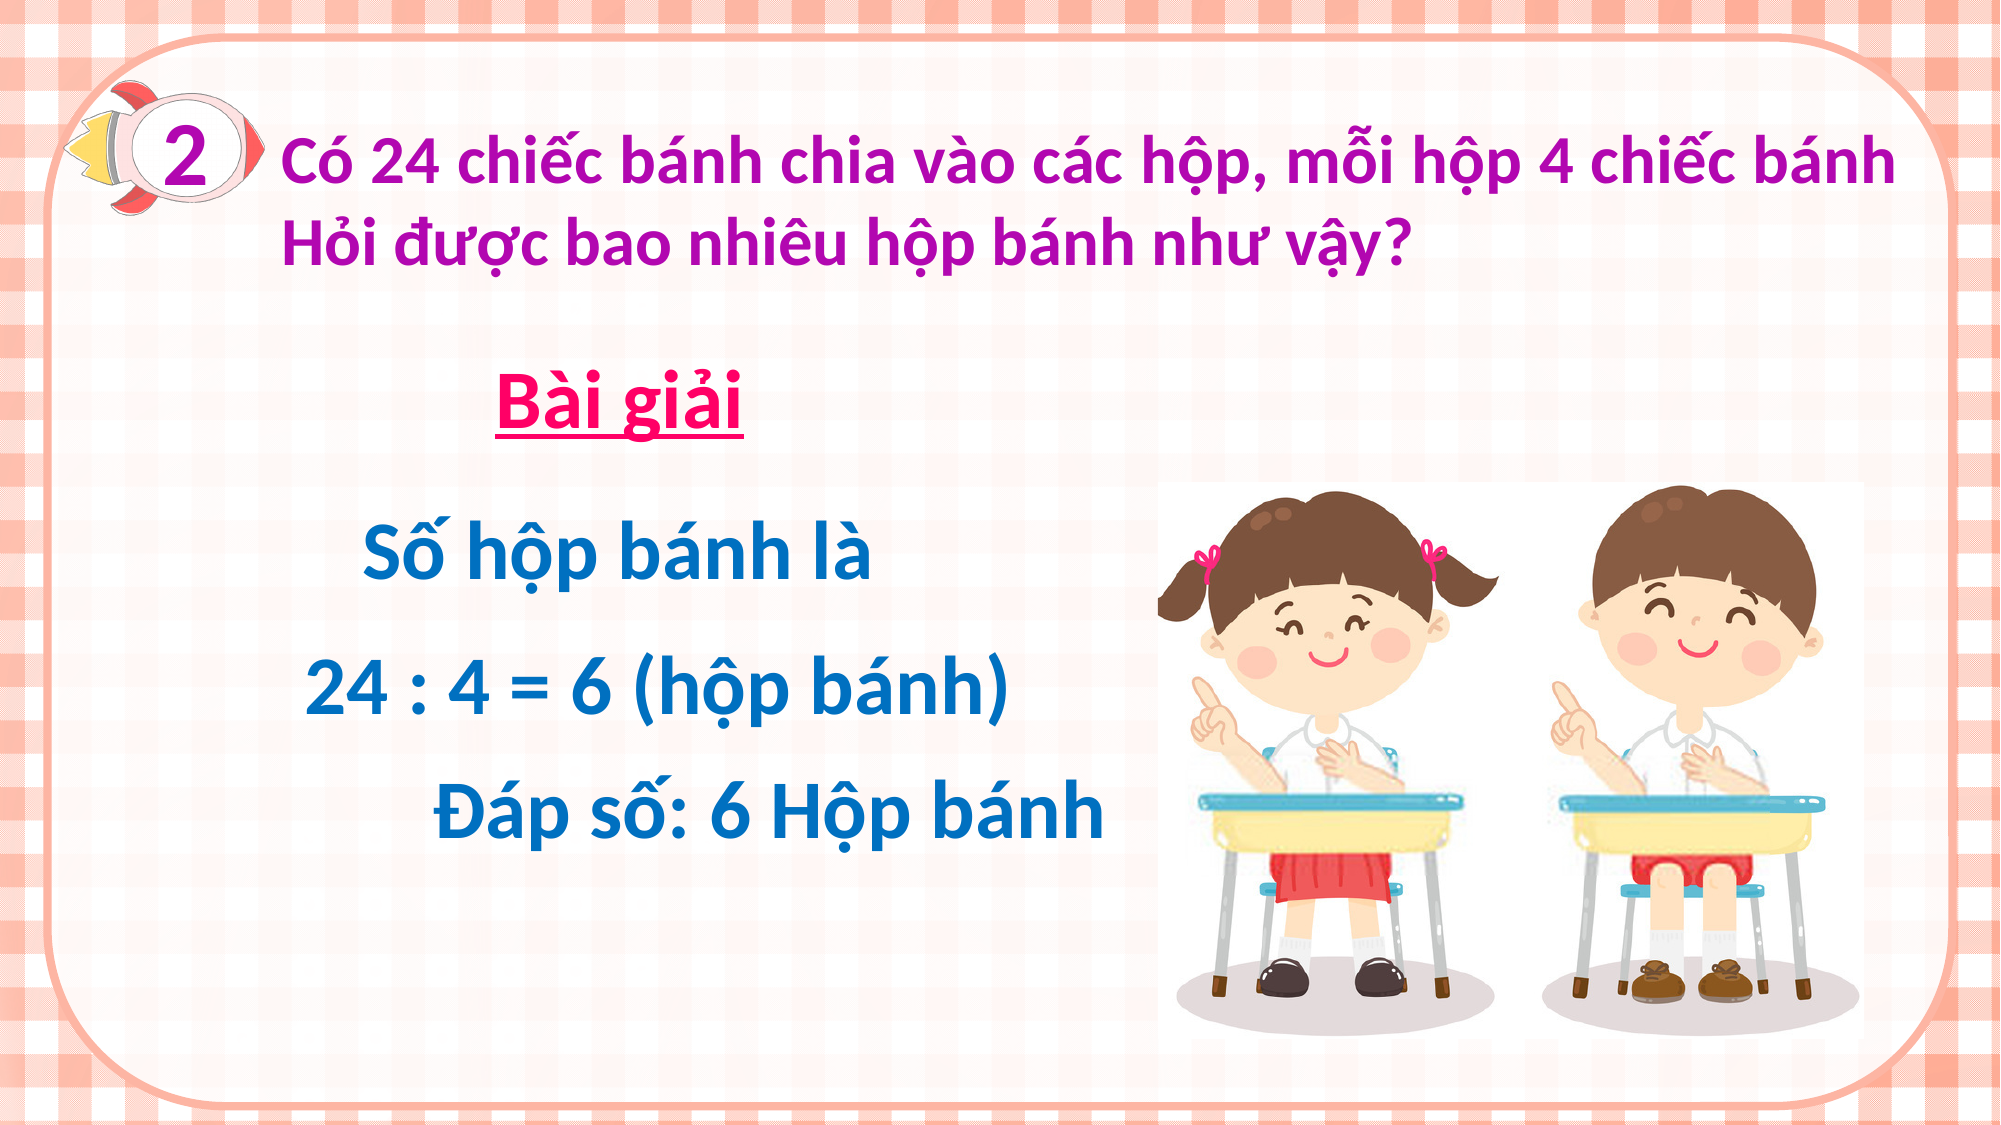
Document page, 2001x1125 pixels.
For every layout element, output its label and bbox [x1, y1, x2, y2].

picture [1157, 482, 1865, 1039]
text_box [0, 0, 2000, 1125]
text_box [54, 40, 280, 266]
